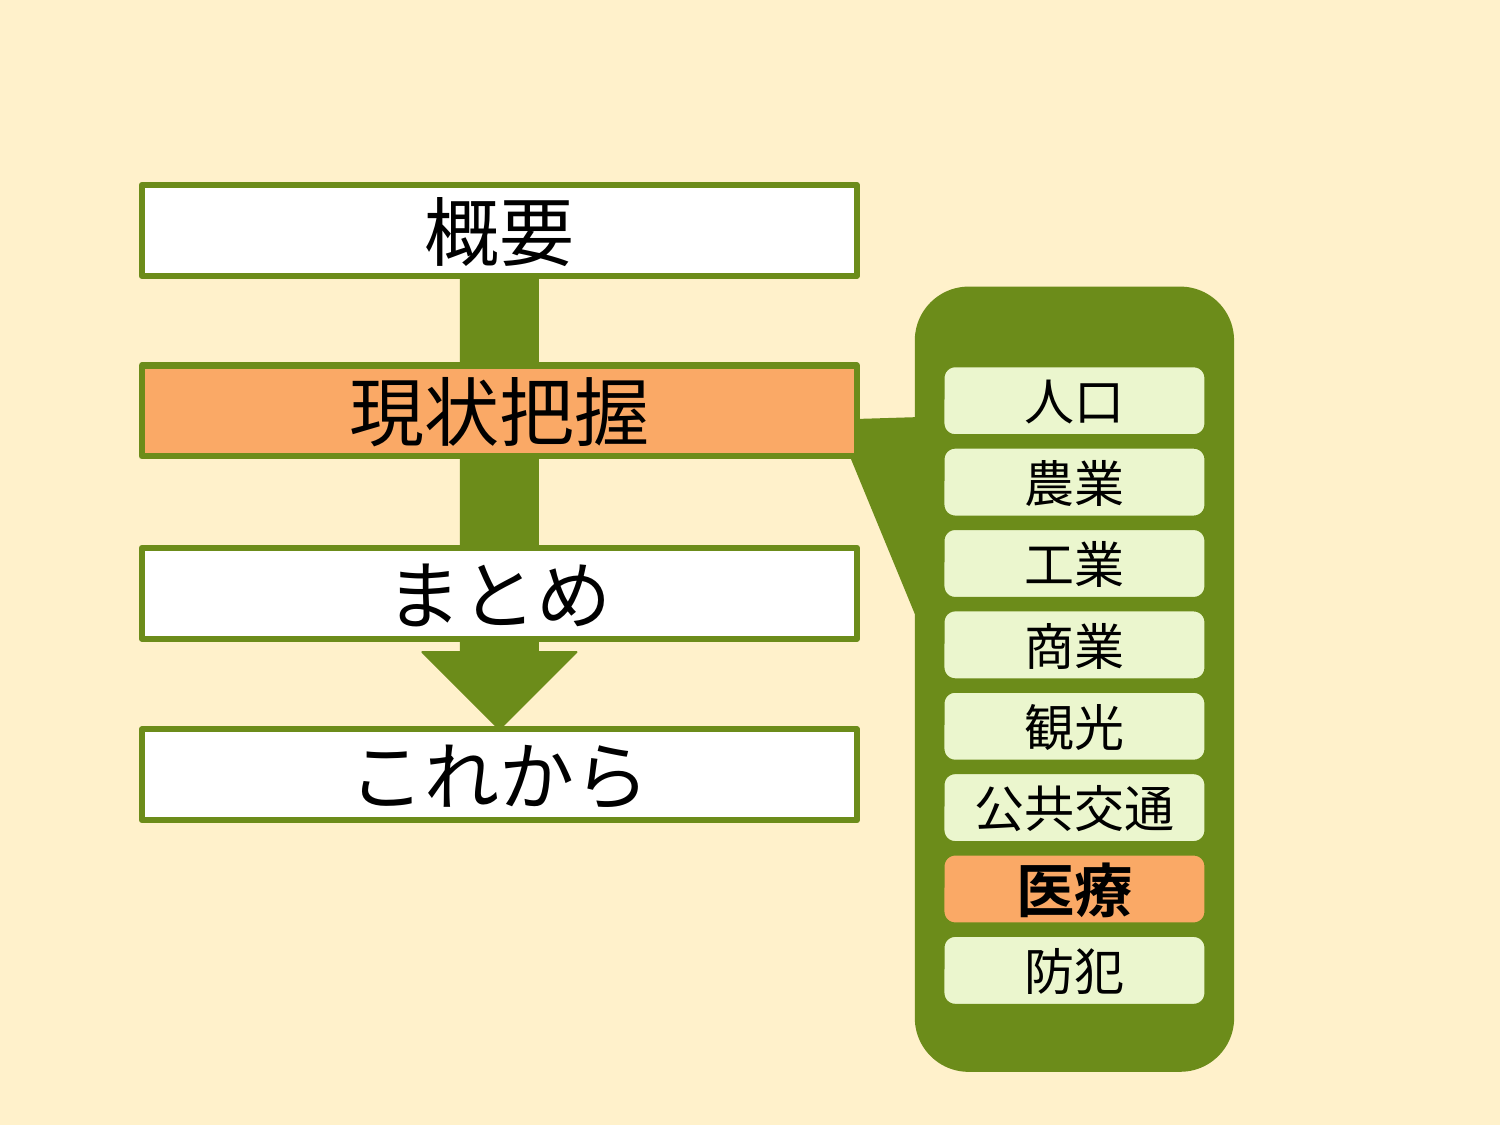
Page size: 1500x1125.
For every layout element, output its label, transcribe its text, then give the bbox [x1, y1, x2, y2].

text_box 観光 [942, 691, 1207, 762]
text_box 農業 [942, 446, 1207, 518]
text_box [850, 286, 1235, 1072]
text_box [459, 277, 539, 364]
text_box 医療 [942, 853, 1207, 925]
text_box これから [141, 728, 858, 821]
text_box 商業 [942, 609, 1207, 681]
text_box 公共交通 [942, 772, 1207, 843]
text_box 工業 [942, 528, 1207, 599]
text_box 現状把握 [141, 364, 858, 457]
text_box [421, 640, 578, 728]
text_box 概要 [141, 184, 858, 277]
text_box [459, 457, 539, 547]
text_box まとめ [141, 547, 858, 640]
text_box 人口 [942, 365, 1207, 436]
text_box 防犯 [942, 935, 1207, 1006]
